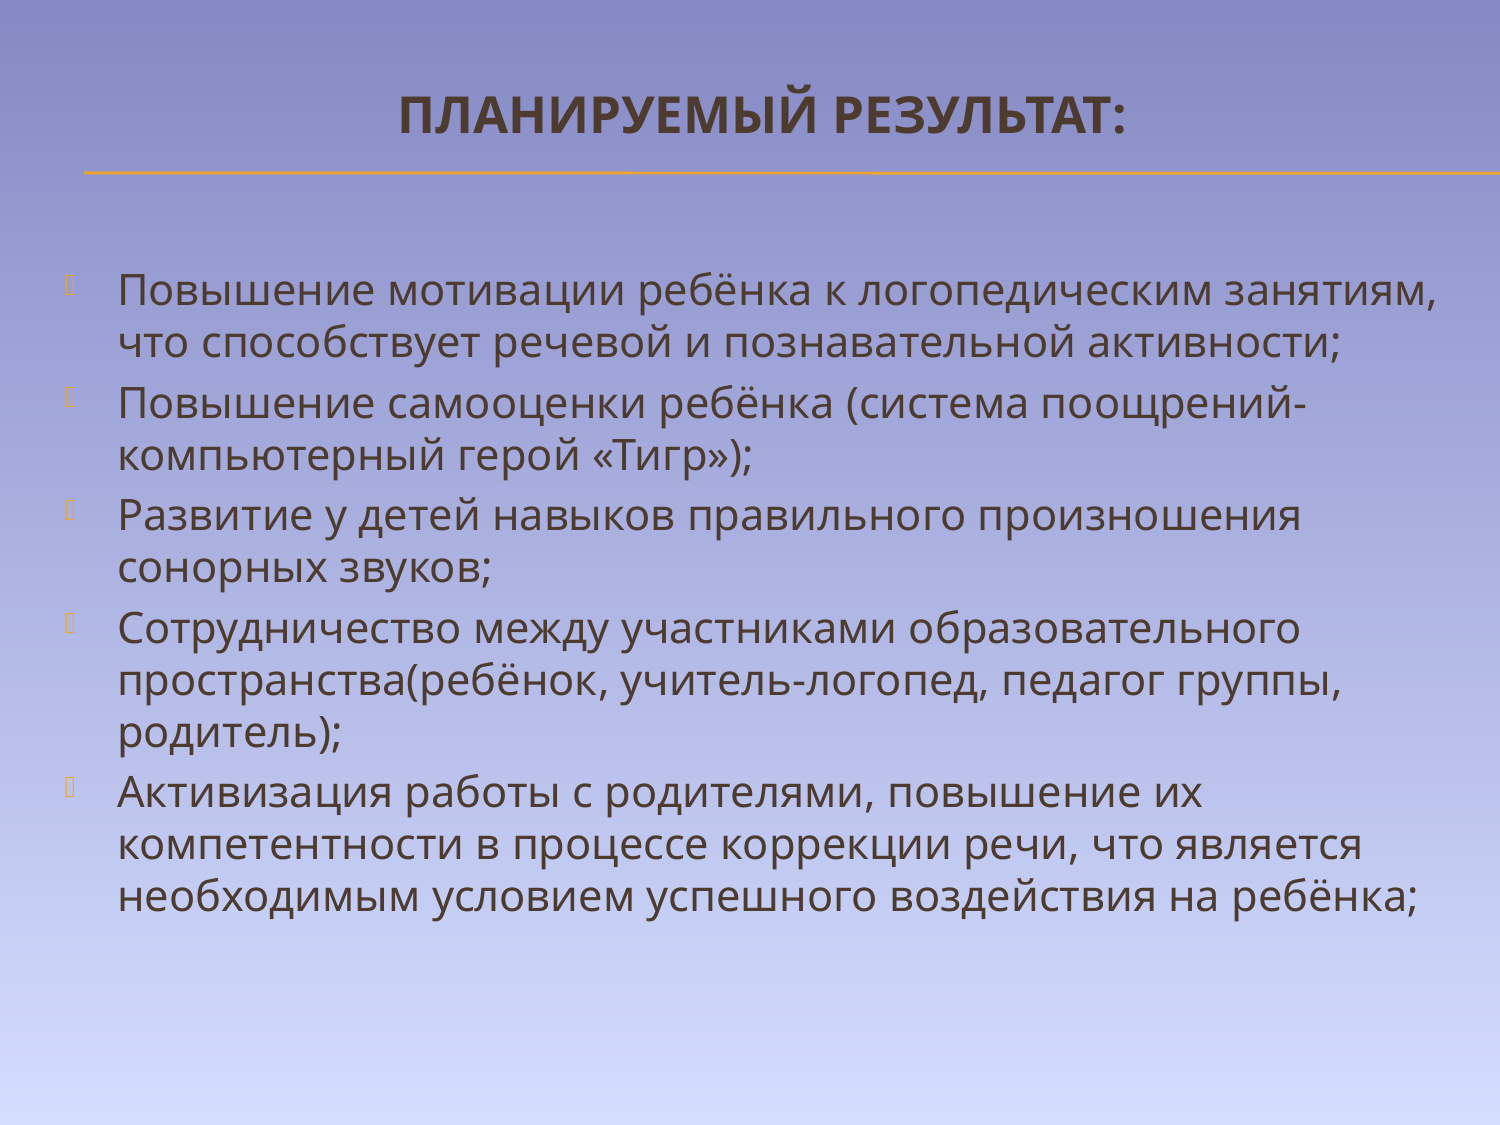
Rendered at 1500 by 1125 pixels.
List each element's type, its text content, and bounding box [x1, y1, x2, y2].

title Планируемый результат: [50, 75, 1475, 213]
list Повышение мотивации ребёнка к логопедическим занятиям, что способствует речевой и познавательной активности; Повышение самооценки ребёнка (система поощрений- компьютерный герой «Тигр»); Развитие у детей навыков правильного произношения сонорных звуков; Сотрудничество между участниками образовательного пространства(ребёнок, учитель-логопед, педагог группы, родитель); Активизация работы с родителями, повышение их компетентности в процессе коррекции речи, что является необходимым условием успешного воздействия на ребёнка; [50, 254, 1475, 998]
